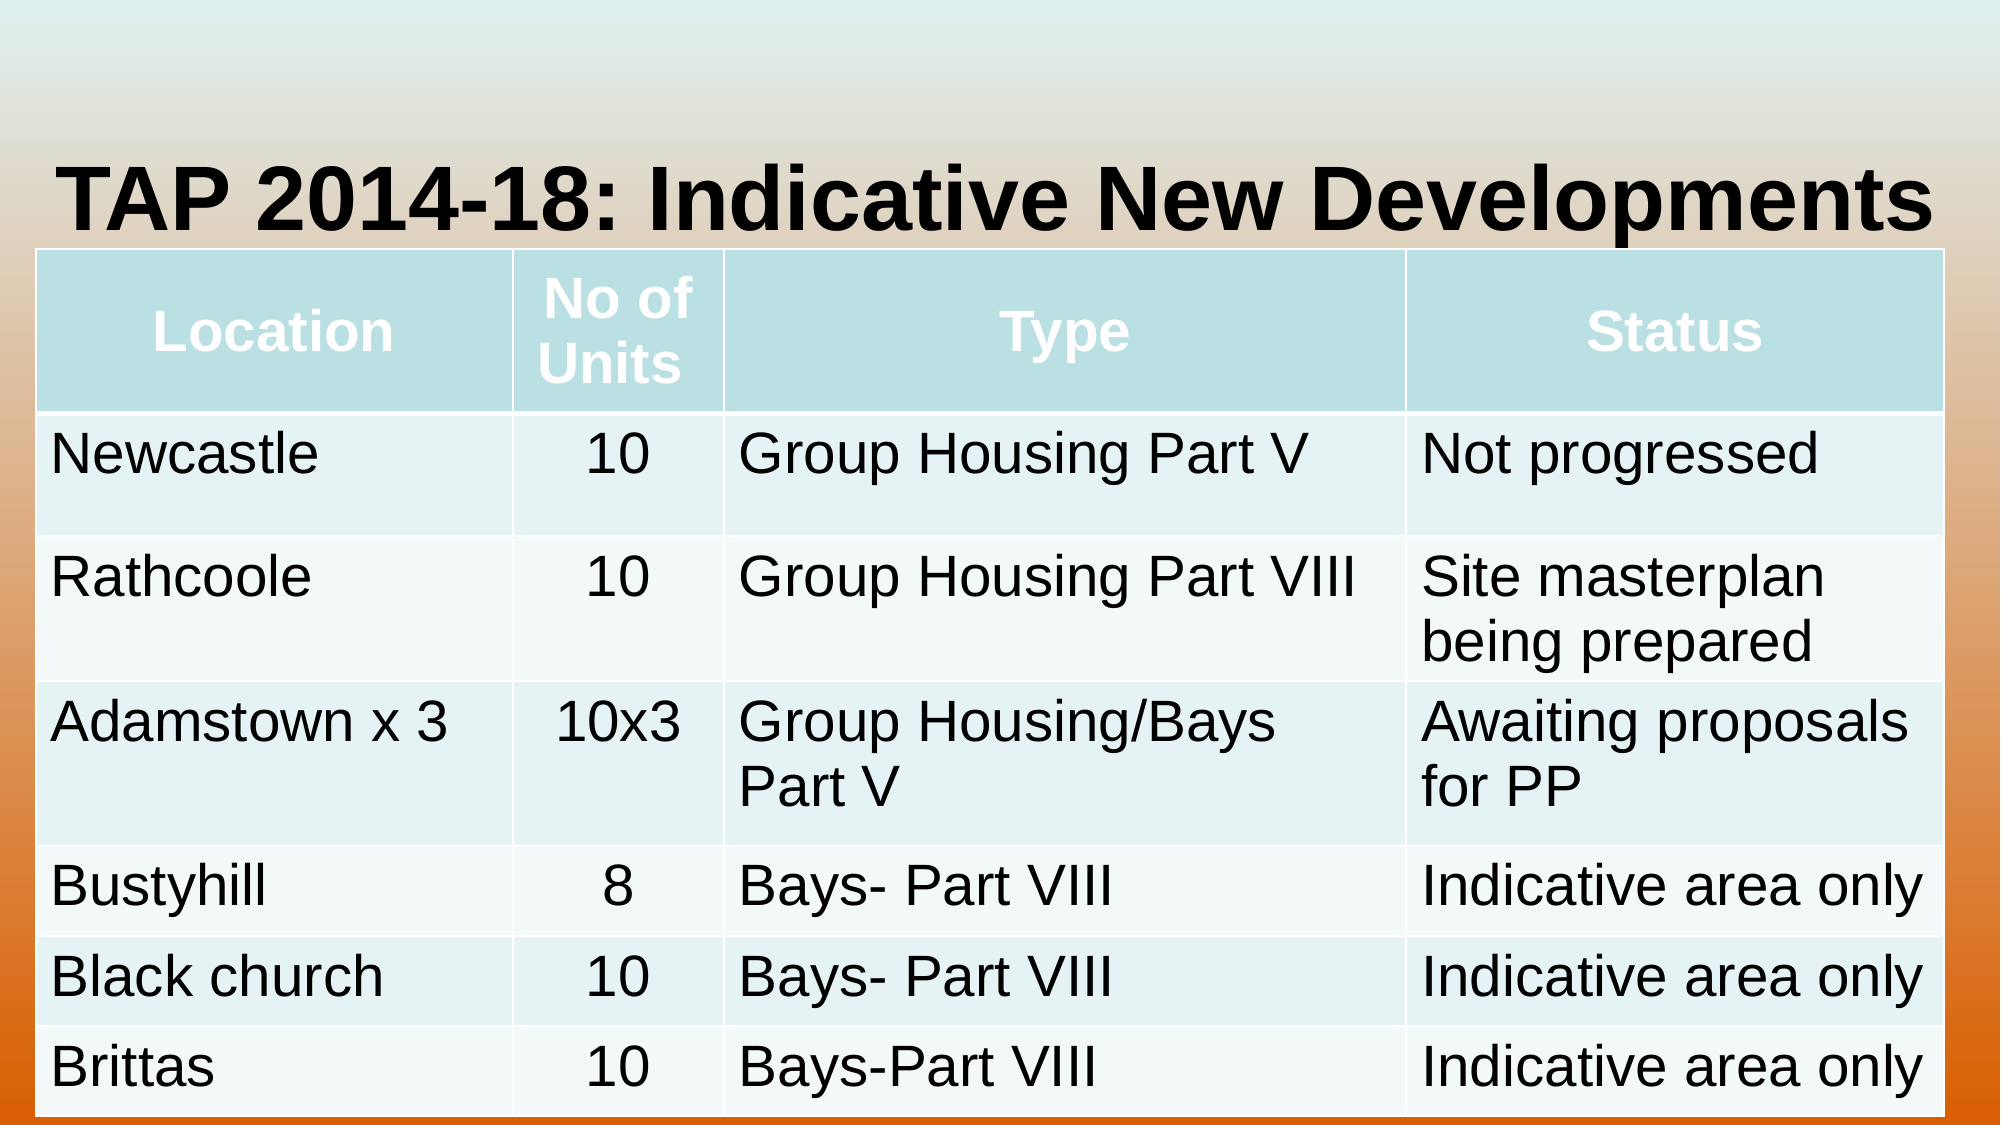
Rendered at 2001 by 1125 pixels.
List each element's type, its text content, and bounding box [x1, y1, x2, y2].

table_cell 10 [514, 937, 723, 1025]
table_cell Awaiting proposals for PP [1407, 682, 1943, 845]
table_cell 10 [514, 1027, 723, 1115]
table_cell Bays-Part VIII [725, 1027, 1405, 1115]
table_cell 8 [514, 847, 723, 935]
table_cell Bays- Part VIII [725, 847, 1405, 935]
table_cell Adamstown x 3 [37, 682, 512, 845]
table_header Status [1407, 250, 1943, 411]
title TAP 2014-18: Indicative New Developments [35, 99, 1958, 288]
table_cell Group Housing/Bays Part V [725, 682, 1405, 845]
table_cell Newcastle [37, 416, 512, 535]
table_cell 10x3 [514, 682, 723, 845]
table_cell Indicative area only [1407, 847, 1943, 935]
table_header Location [37, 250, 512, 411]
table_cell Group Housing Part VIII [725, 537, 1405, 680]
table_cell Not progressed [1407, 416, 1943, 535]
table_cell Group Housing Part V [725, 416, 1405, 535]
table_cell Bays- Part VIII [725, 937, 1405, 1025]
table_cell Black church [37, 937, 512, 1025]
table_cell Indicative area only [1407, 1027, 1943, 1115]
table_cell Brittas [37, 1027, 512, 1115]
table_header No of Units [514, 250, 723, 411]
table_cell 10 [514, 537, 723, 680]
table_cell 10 [514, 416, 723, 535]
table_cell Site masterplan being prepared [1407, 537, 1943, 680]
table_cell Indicative area only [1407, 937, 1943, 1025]
table_cell Rathcoole [37, 537, 512, 680]
table_cell Bustyhill [37, 847, 512, 935]
table_header Type [725, 250, 1405, 411]
